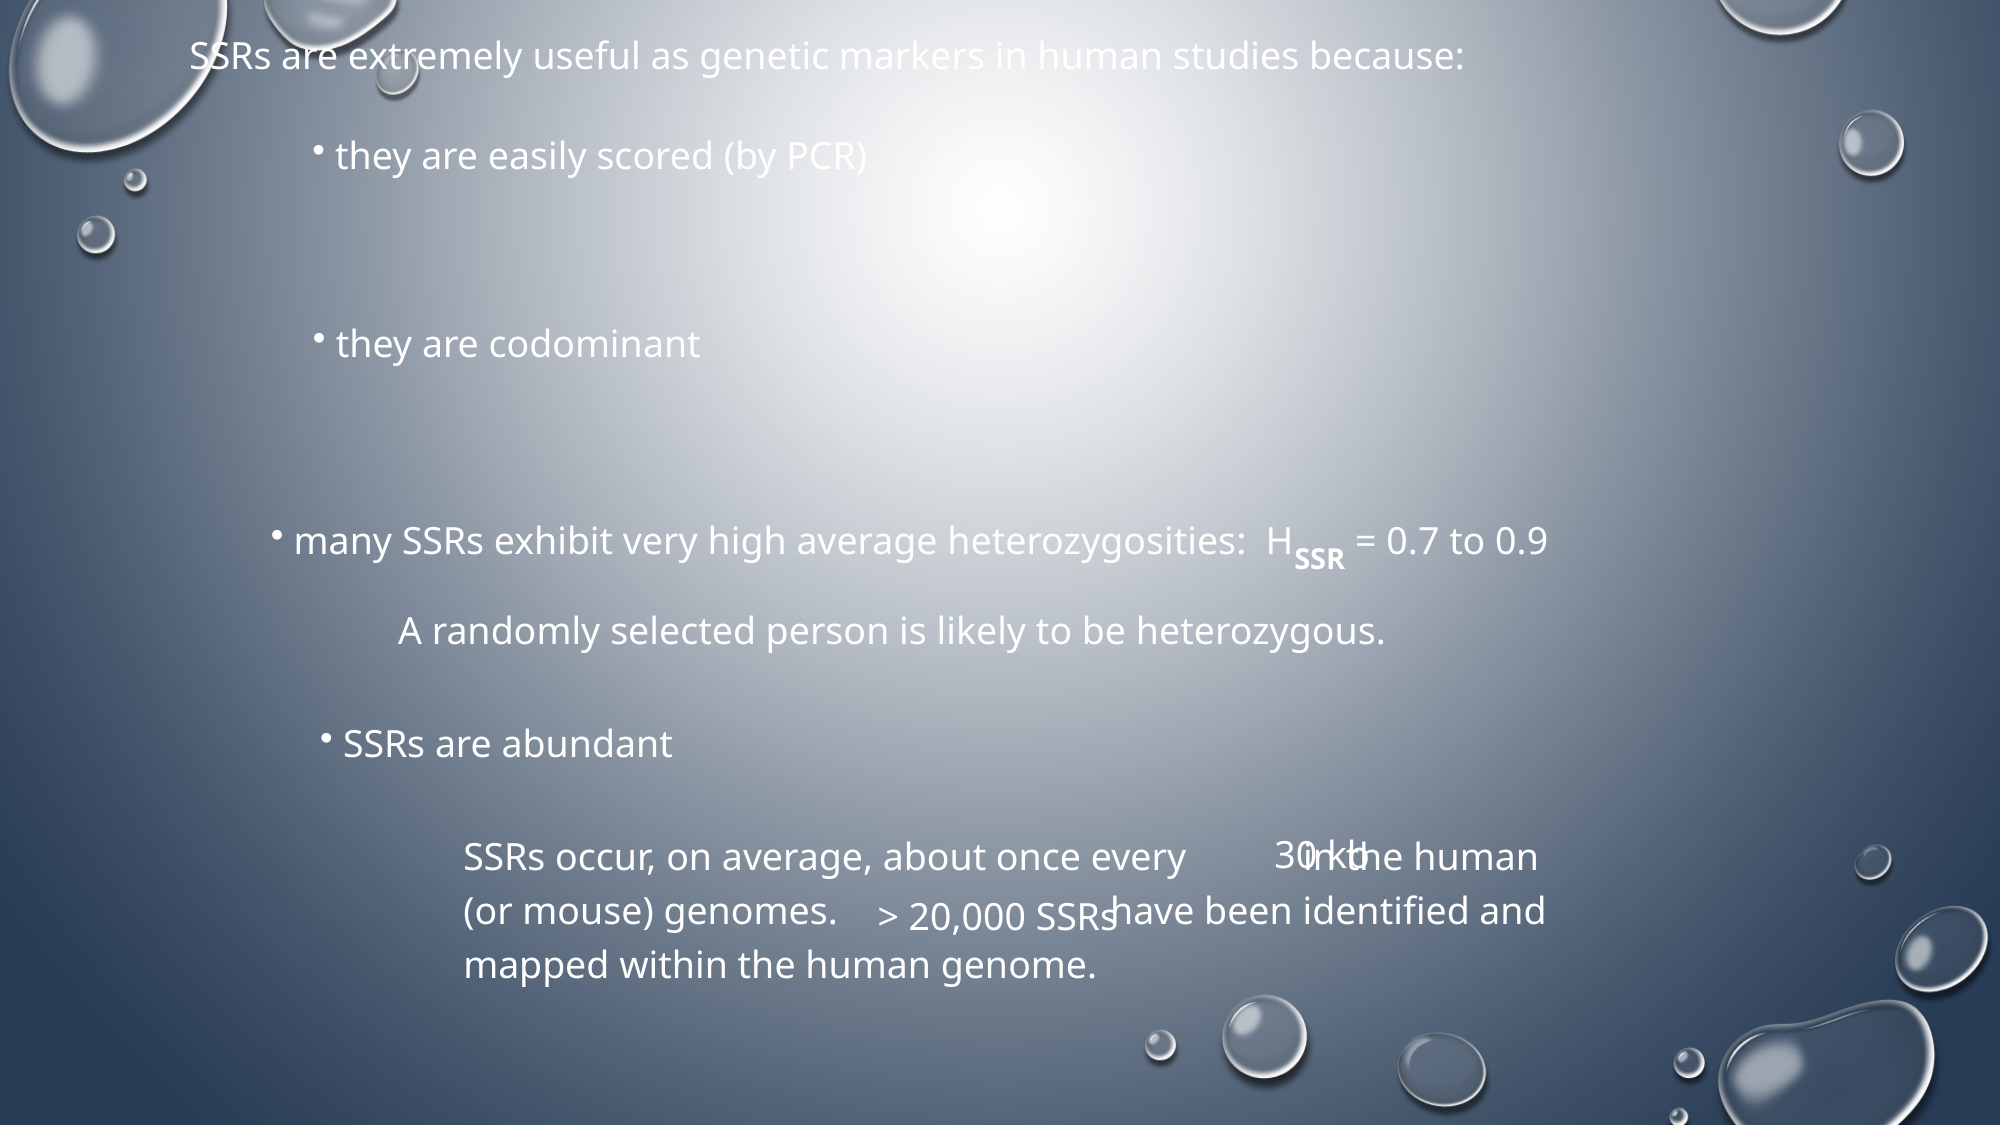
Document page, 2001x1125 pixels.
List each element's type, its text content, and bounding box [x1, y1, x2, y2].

text_box they are codominant [298, 312, 716, 373]
text_box SSRs are extremely useful as genetic markers in human studies because: [174, 24, 1481, 85]
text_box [448, 816, 1665, 996]
text_box SSRs are abundant [305, 712, 698, 773]
text_box many SSRs exhibit very high average heterozygosities: HSSR = 0.7 to 0.9 [256, 497, 1573, 583]
picture [0, 0, 2000, 1125]
text_box A randomly selected person is likely to be heterozygous. [383, 599, 1402, 660]
text_box they are easily scored (by PCR) [297, 124, 883, 185]
